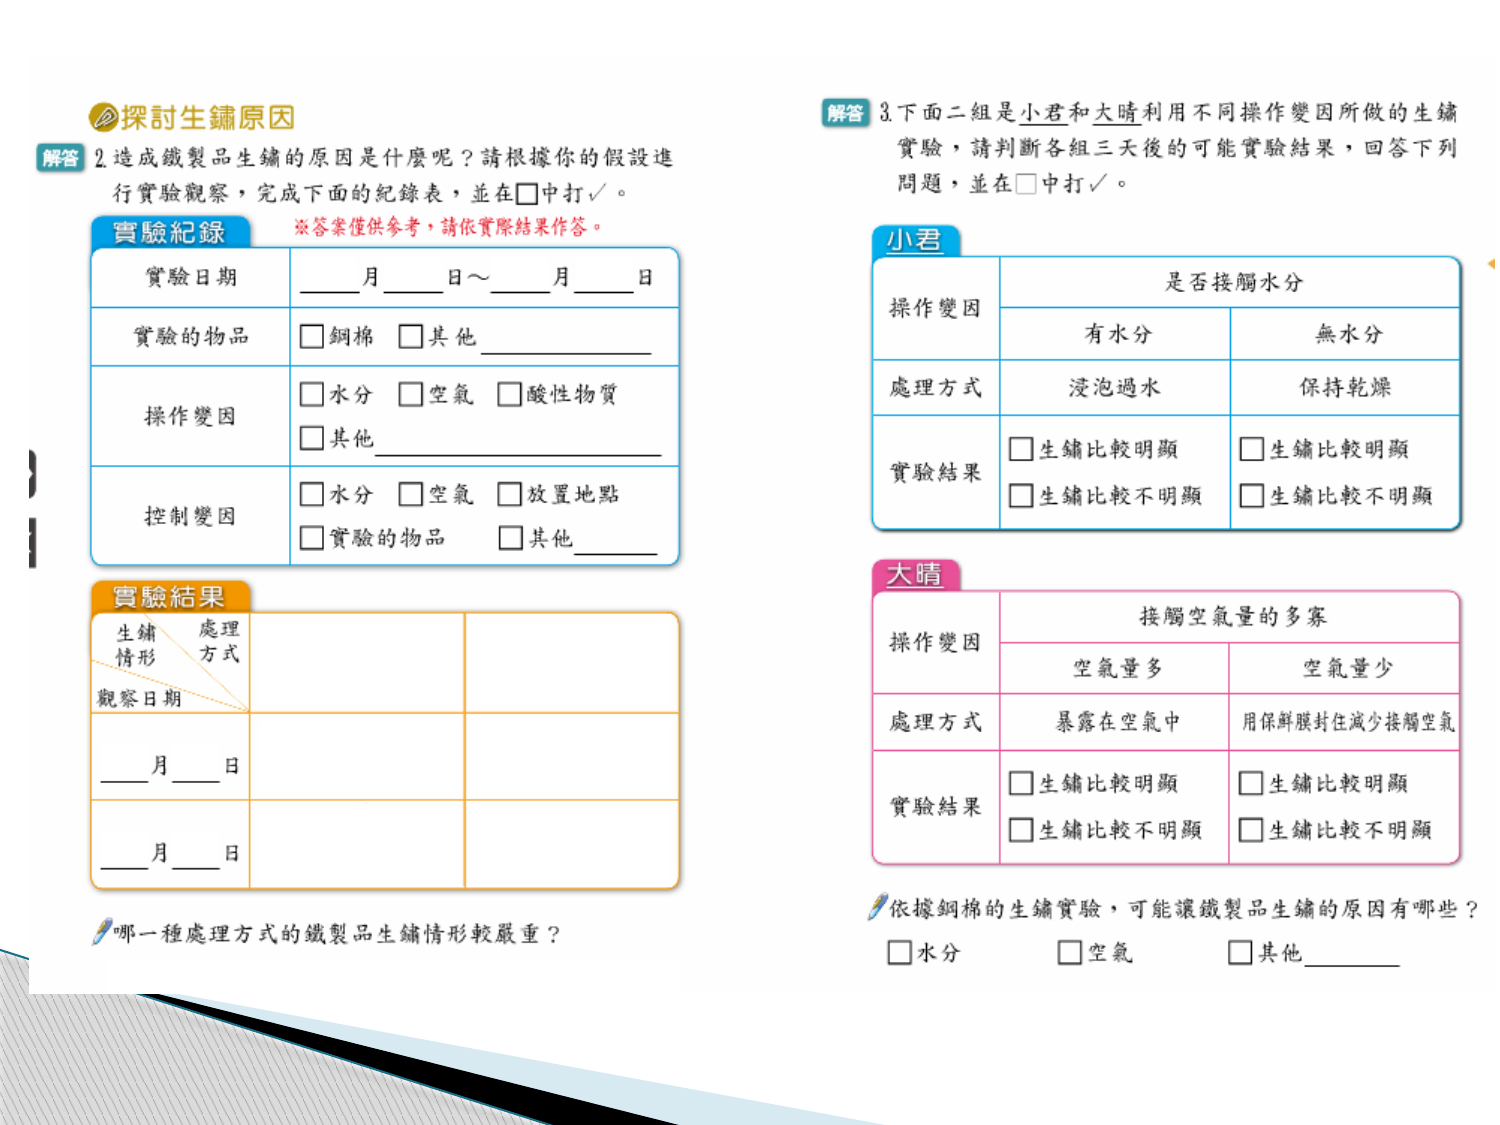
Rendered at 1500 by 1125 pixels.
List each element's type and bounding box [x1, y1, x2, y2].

picture [29, 54, 1495, 995]
